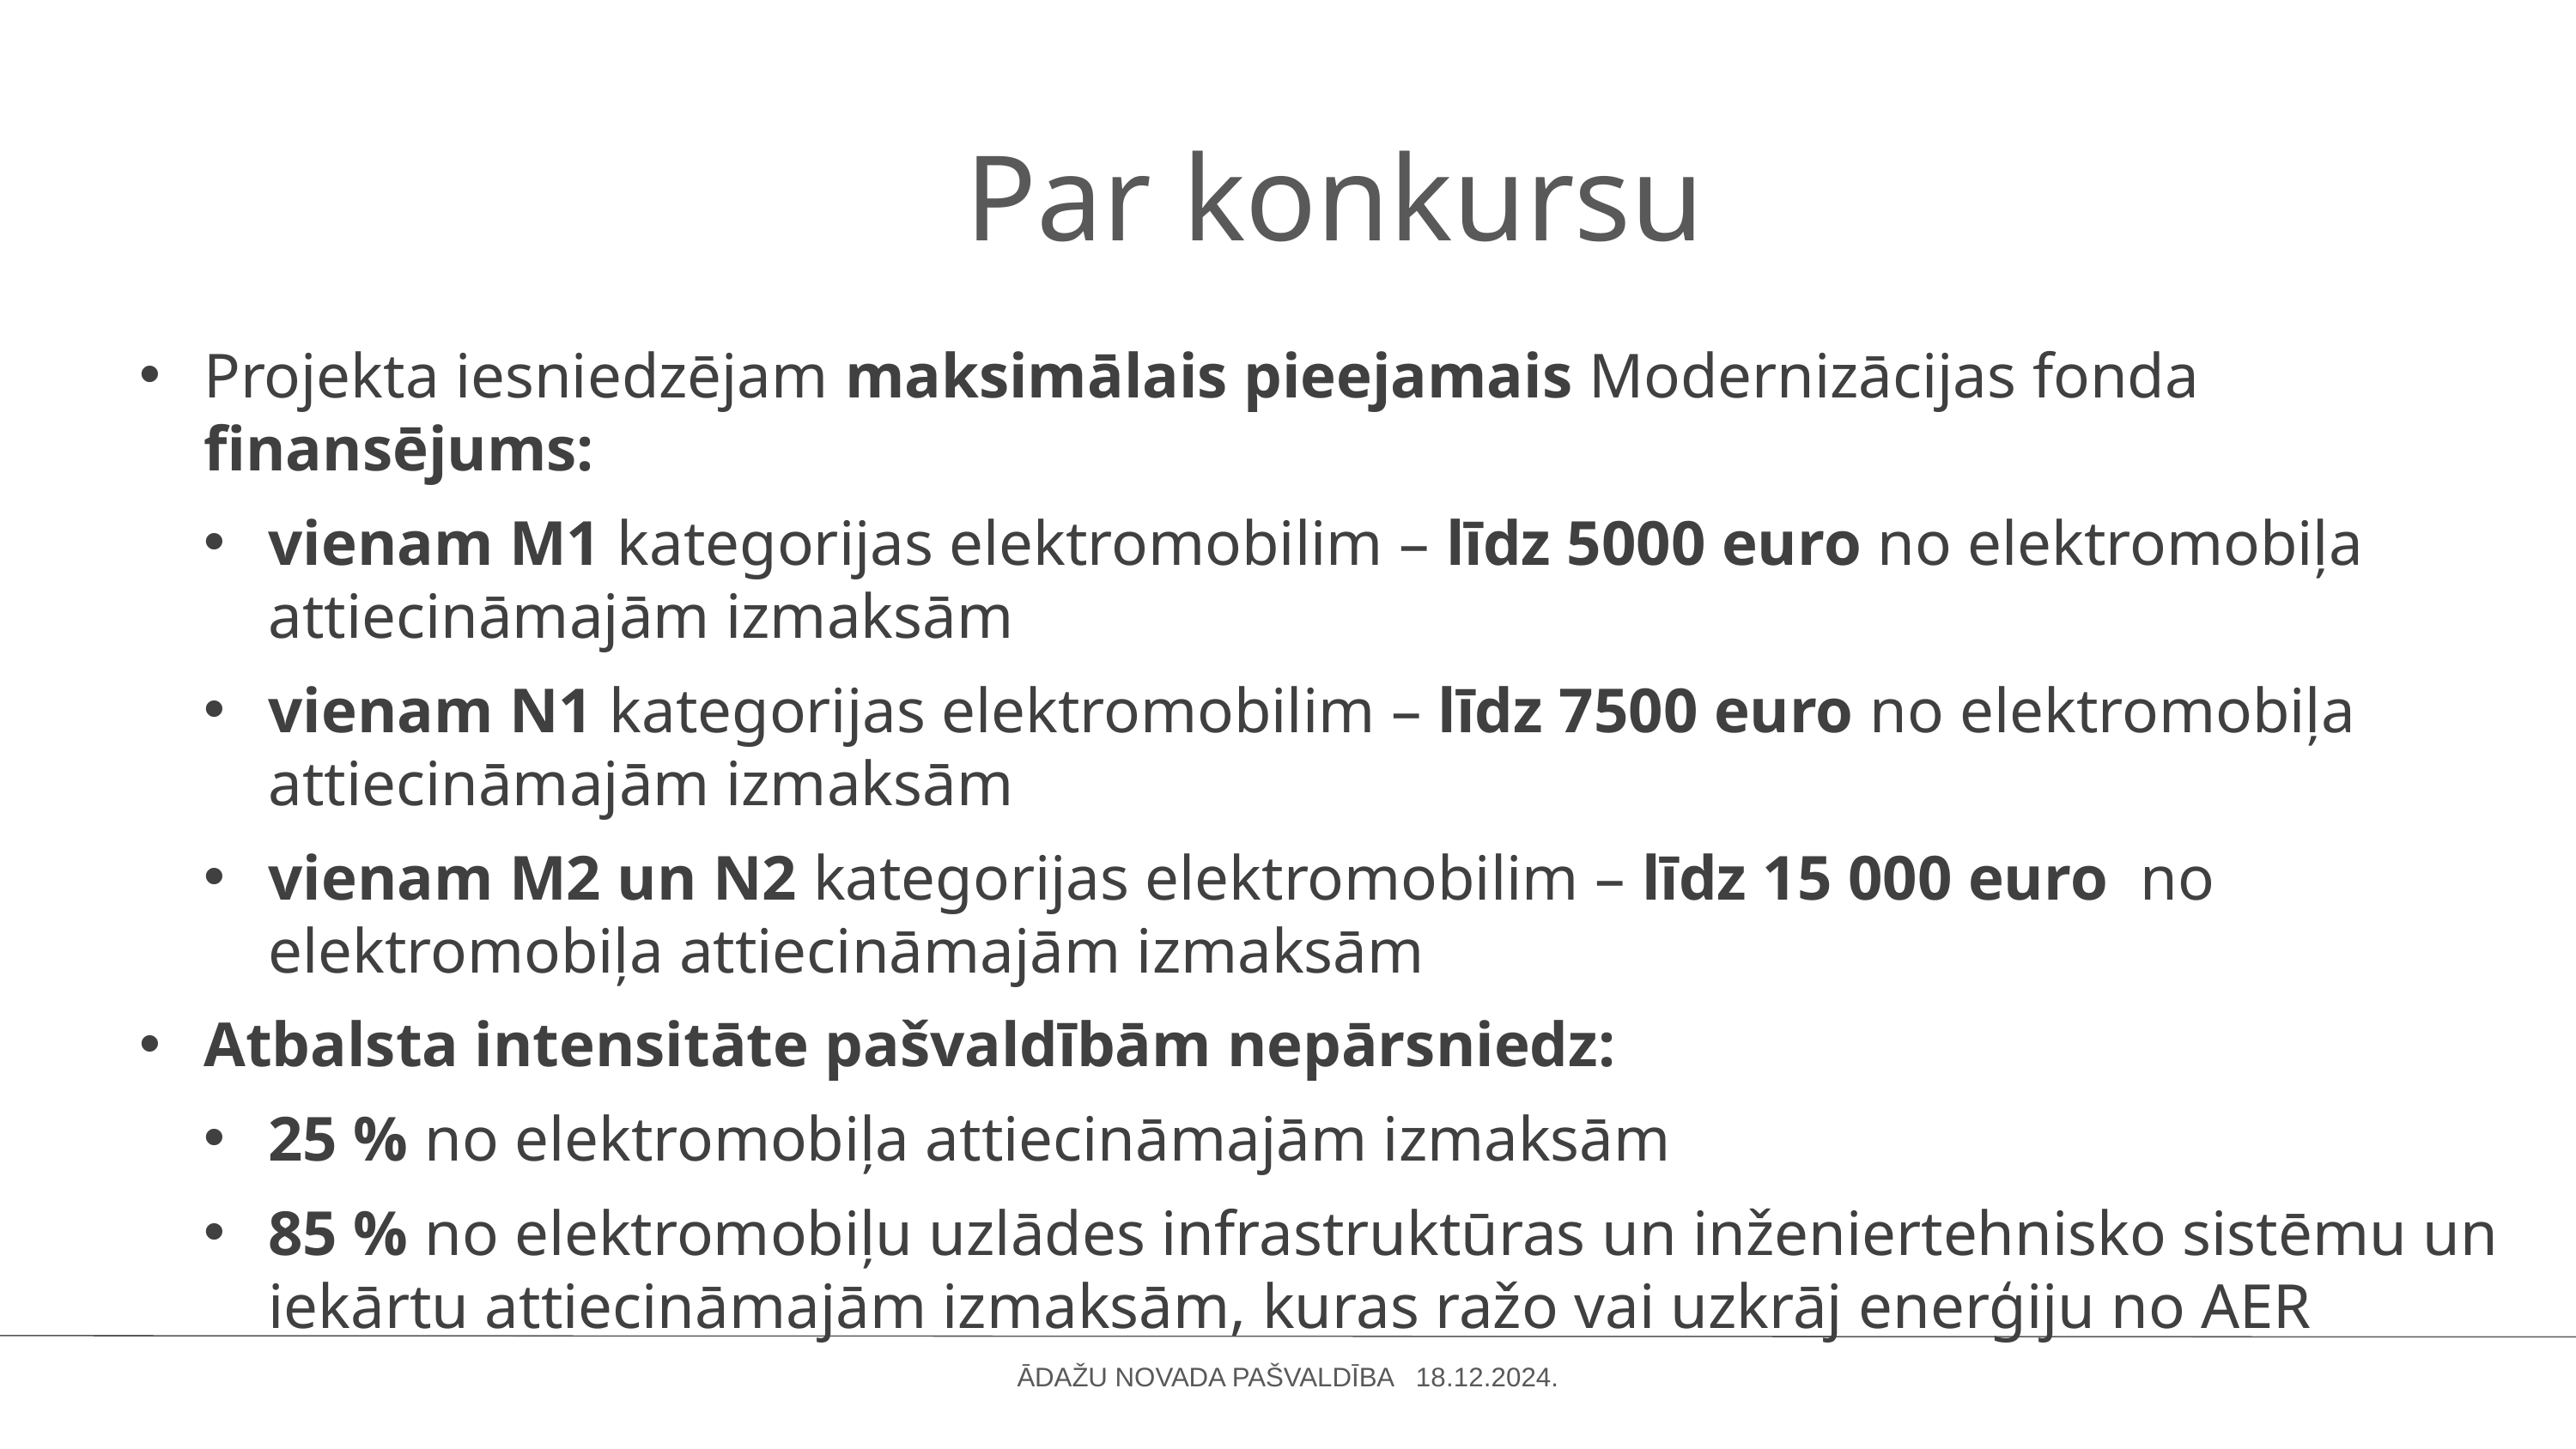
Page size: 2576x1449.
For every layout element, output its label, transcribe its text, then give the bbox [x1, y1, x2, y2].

text_box ĀDAŽU NOVADA PAŠVALDĪBA 18.12.2024. [12, 1360, 2563, 1393]
text_box Par konkursu [107, 136, 2563, 264]
text_box Projekta iesniedzējam maksimālais pieejamais Modernizācijas fonda finansējums: vienam M1 kategorijas elektromobilim – līdz 5000 euro no elektromobiļa attiecināmajām izmaksām vienam N1 kategorijas elektromobilim – līdz 7500 euro no elektromobiļa attiecināmajām izmaksām vienam M2 un N2 kategorijas elektromobilim – līdz 15 000 euro no elektromobiļa attiecināmajām izmaksām Atbalsta intensitāte pašvaldībām nepārsniedz: 25 % no elektromobiļa attiecināmajām izmaksām 85 % no elektromobiļu uzlādes infrastruktūras un inženiertehnisko sistēmu un iekārtu attiecināmajām izmaksām, kuras ražo vai uzkrāj enerģiju no AER [139, 336, 2501, 1333]
